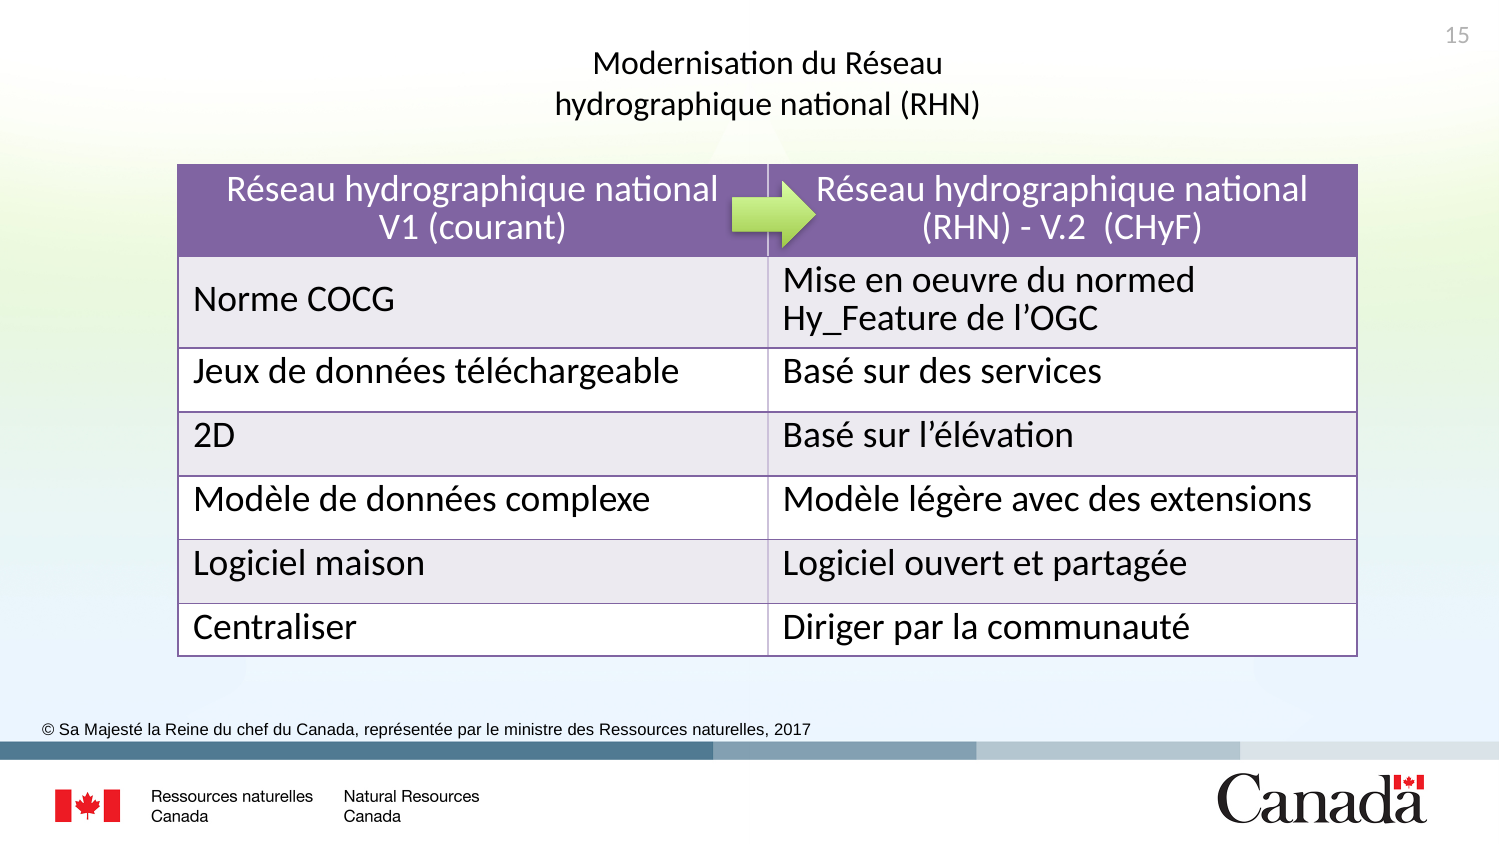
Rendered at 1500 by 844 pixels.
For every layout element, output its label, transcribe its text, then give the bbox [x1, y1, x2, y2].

table_cell Logiciel maison [179, 540, 767, 603]
table_cell Jeux de données téléchargeable [179, 349, 767, 411]
table_cell Modèle de données complexe [179, 477, 767, 539]
text_box Modernisation du Réseau hydrographique national (RHN) [295, 33, 1240, 130]
table_cell Norme COCG [179, 257, 767, 347]
table_header Réseau hydrographique national V1 (courant) [179, 166, 767, 256]
table_cell Basé sur l’élévation [769, 413, 1356, 475]
table_cell 2D [179, 413, 767, 475]
table_cell Centraliser [179, 604, 767, 655]
picture [0, 0, 1499, 844]
table_cell Logiciel ouvert et partagée [769, 540, 1356, 603]
text_box [732, 181, 816, 248]
table_cell Basé sur des services [769, 349, 1356, 411]
table_header Réseau hydrographique national (RHN) - V.2 (CHyF) [769, 166, 1356, 256]
table_cell Diriger par la communauté [769, 604, 1356, 655]
table_cell Mise en oeuvre du normed Hy_Feature de l’OGC [769, 257, 1356, 347]
table_cell Modèle légère avec des extensions [769, 477, 1356, 539]
slide_number 15 [1408, 11, 1485, 57]
